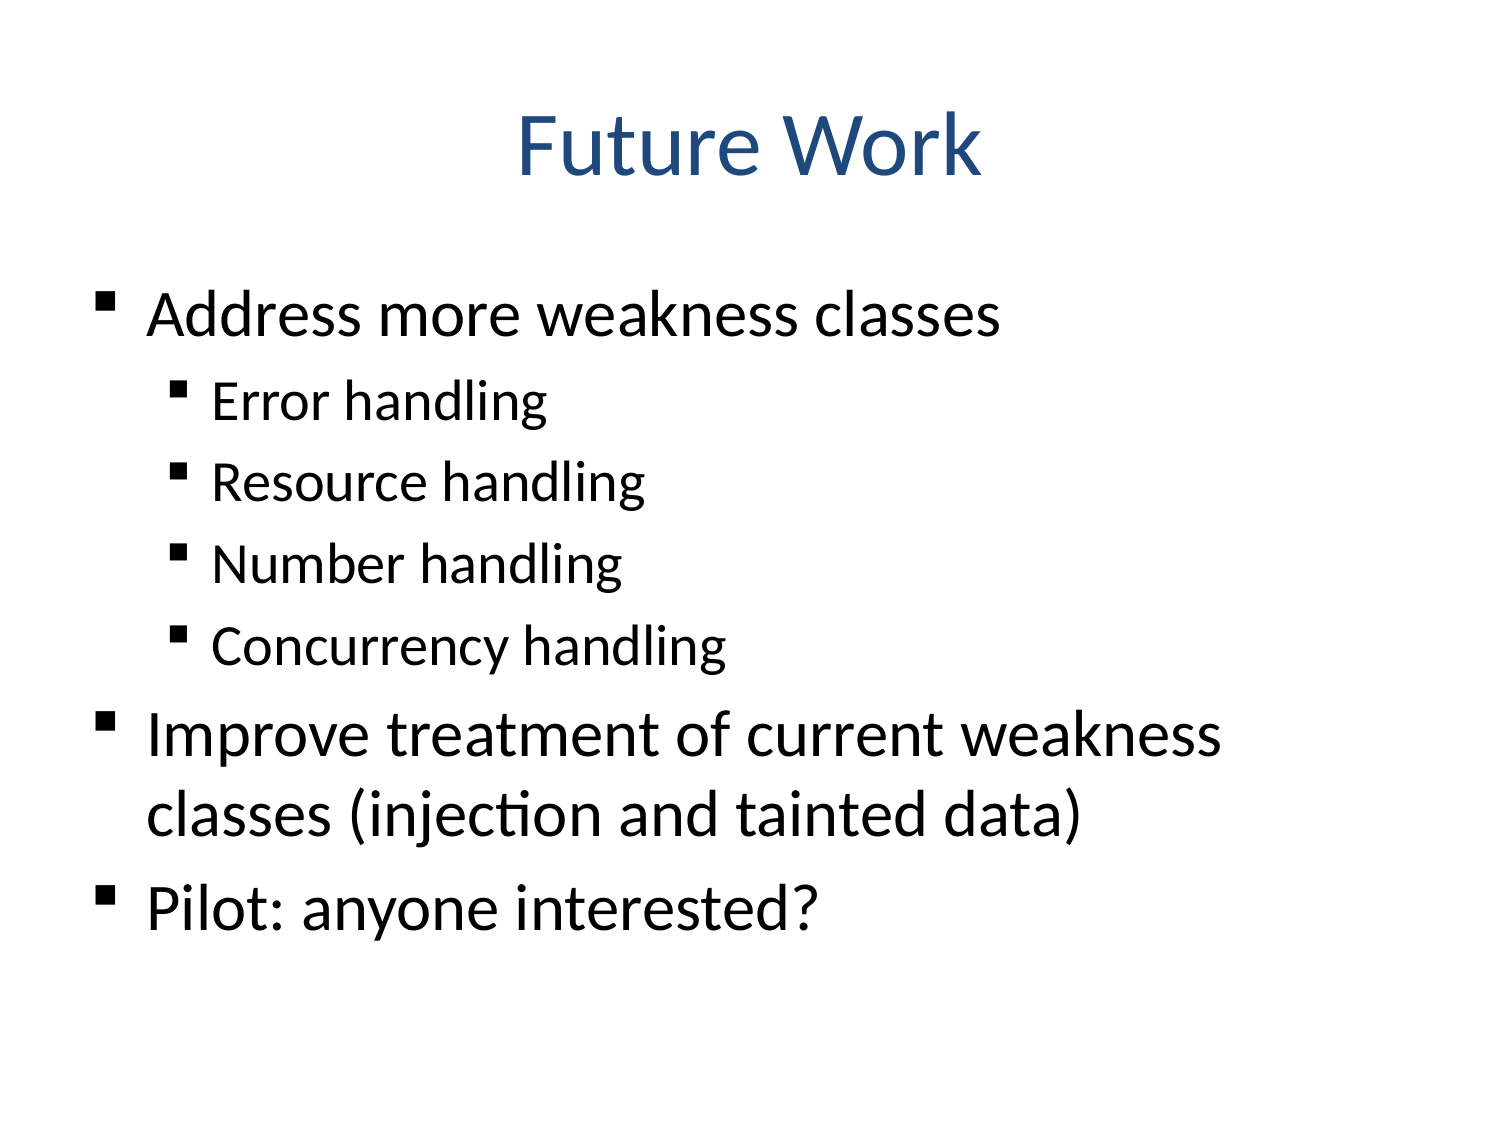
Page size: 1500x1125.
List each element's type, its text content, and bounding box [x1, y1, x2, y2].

list Address more weakness classes Error handling Resource handling Number handling Concurrency handling Improve treatment of current weakness classes (injection and tainted data) Pilot: anyone interested? [75, 262, 1425, 1005]
title Future Work [75, 45, 1425, 233]
